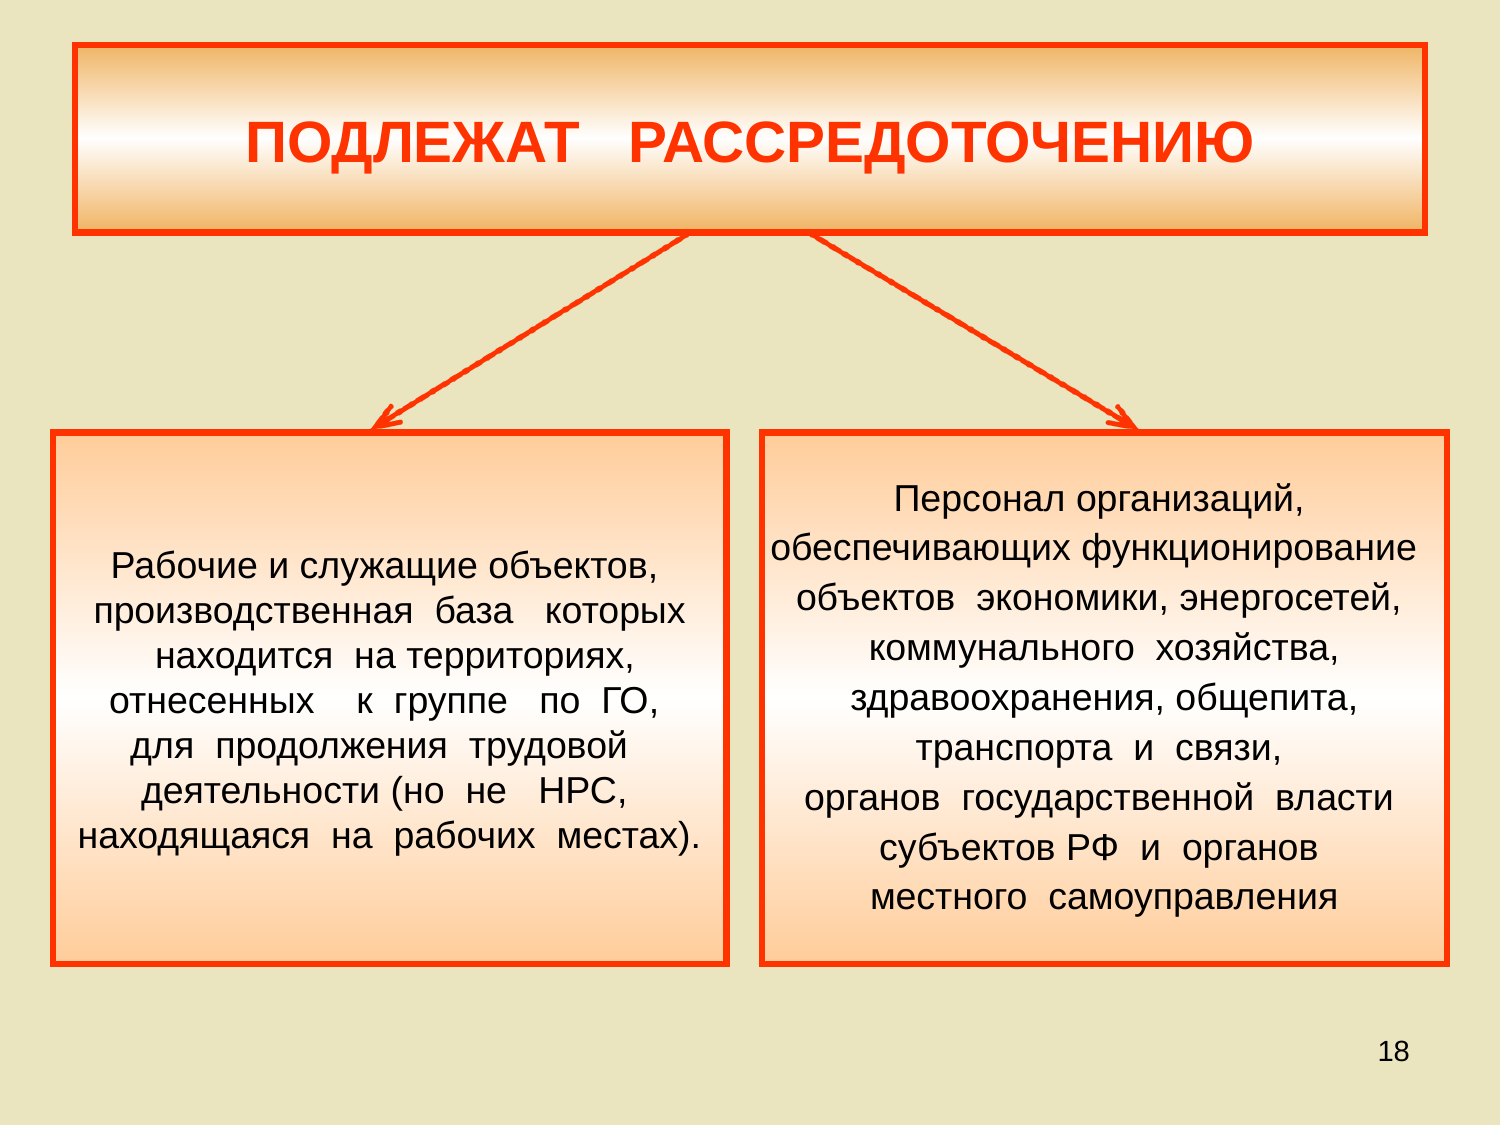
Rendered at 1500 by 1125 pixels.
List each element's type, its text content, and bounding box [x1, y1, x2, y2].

title ПОДЛЕЖАТ РАССРЕДОТОЧЕНИЮ [74, 44, 1426, 233]
slide_number 18 [1074, 1024, 1426, 1103]
text_box Рабочие и служащие объектов, производственная база которых находится на территориях, отнесенных к группе по ГО, для продолжения трудовой деятельности (но не НРС, находящаяся на рабочих местах). [53, 432, 727, 964]
text_box Персонал организаций, обеспечивающих функционирование объектов экономики, энергосетей, коммунального хозяйства, здравоохранения, общепита, транспорта и связи, органов государственной власти субъектов РФ и органов местного самоуправления [761, 432, 1447, 964]
picture [808, 231, 1172, 463]
picture [336, 231, 689, 463]
